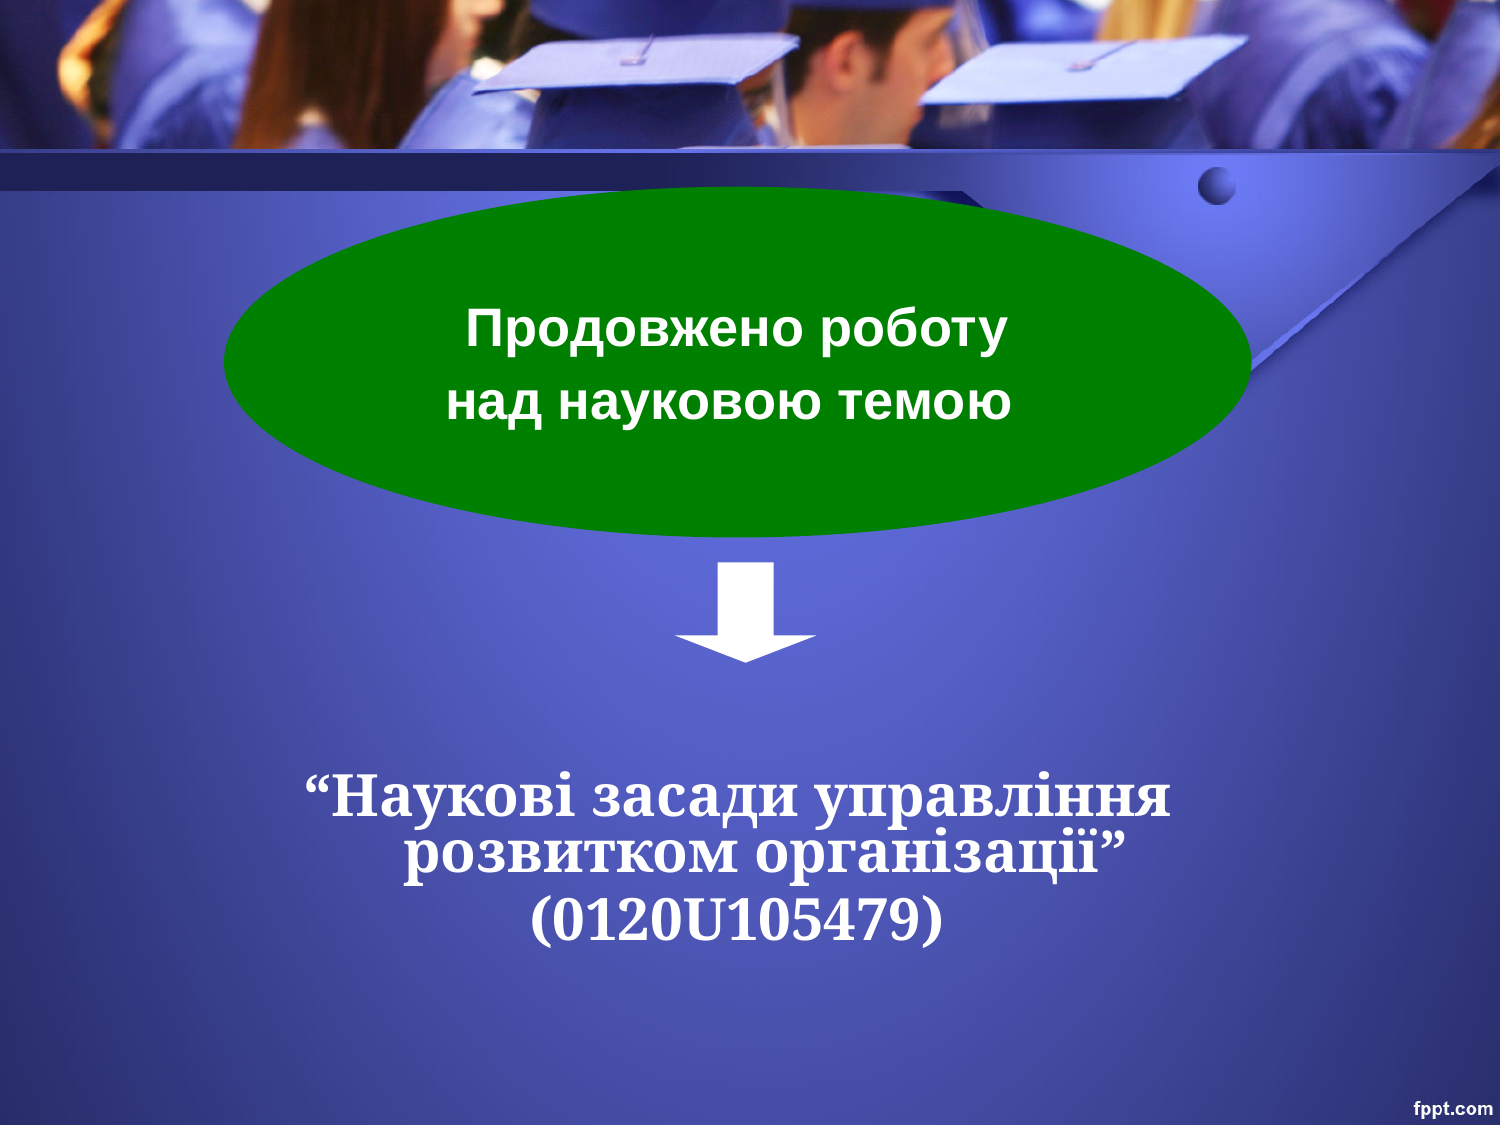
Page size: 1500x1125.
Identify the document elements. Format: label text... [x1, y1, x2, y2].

text_box Продовжено роботу над науковою темою [223, 186, 1252, 538]
picture [0, 0, 1500, 1125]
text_box “Наукові засади управління розвитком організації” (0120U105479) [273, 687, 1201, 1064]
text_box [674, 562, 817, 663]
